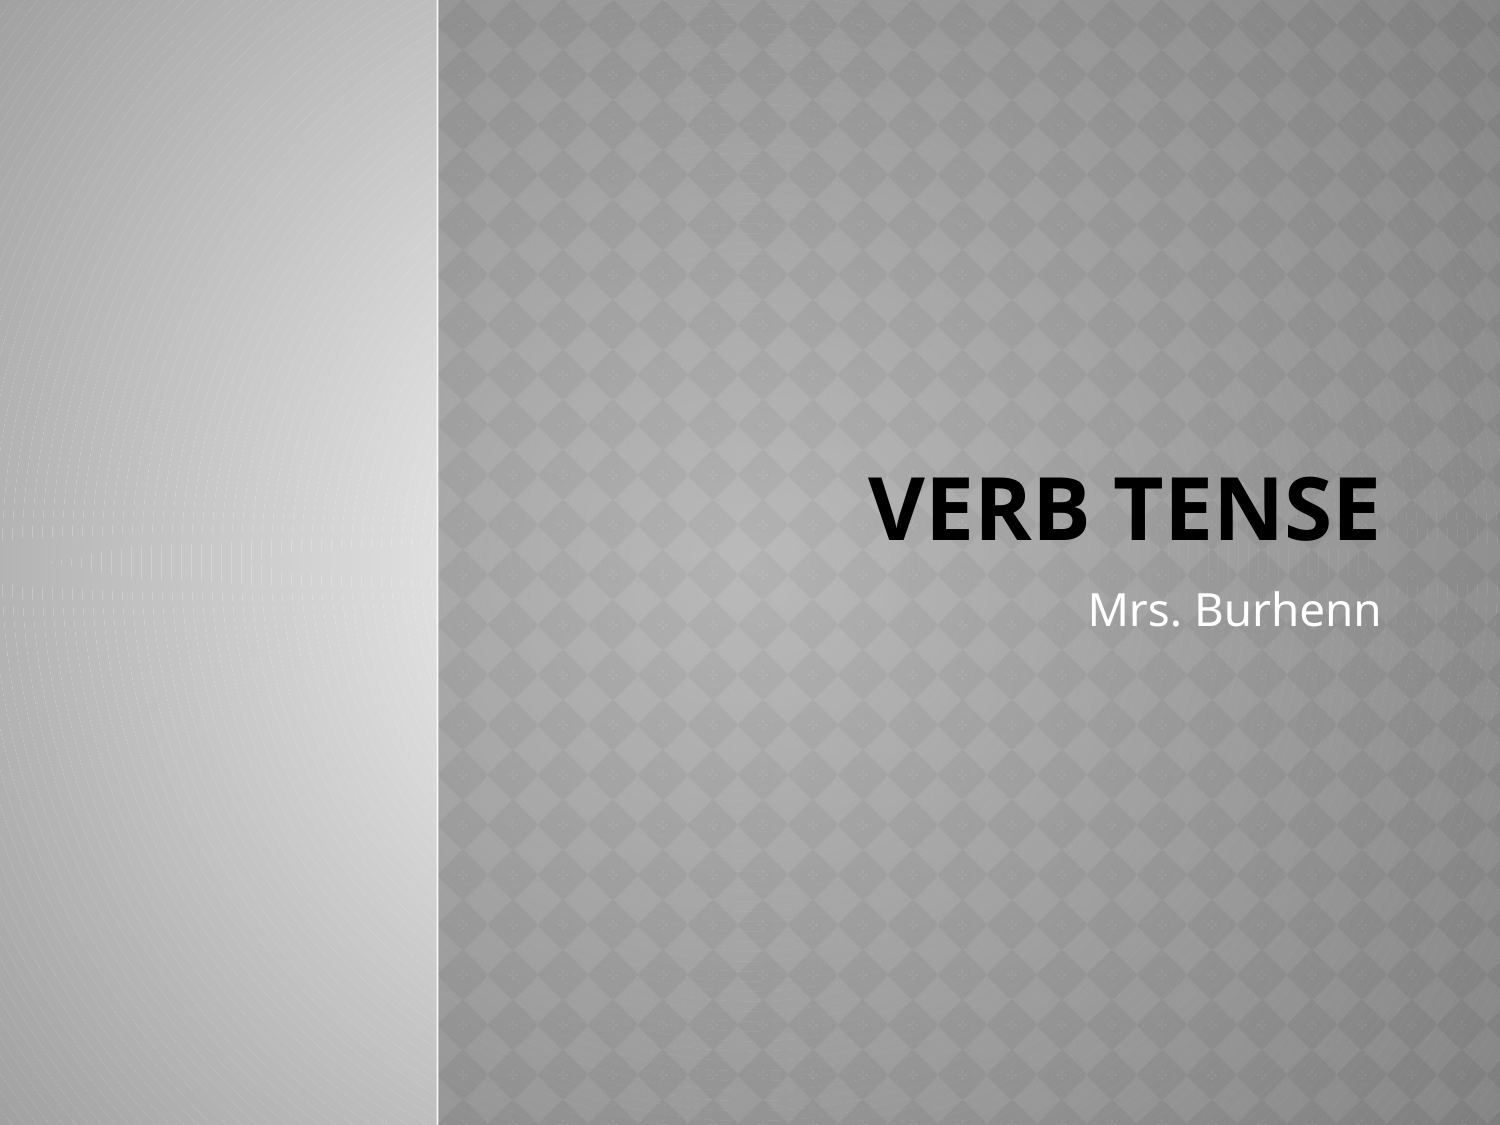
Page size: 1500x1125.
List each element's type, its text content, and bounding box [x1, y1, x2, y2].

subtitle Mrs. Burhenn [550, 580, 1390, 762]
title Verb tense [552, 87, 1390, 558]
